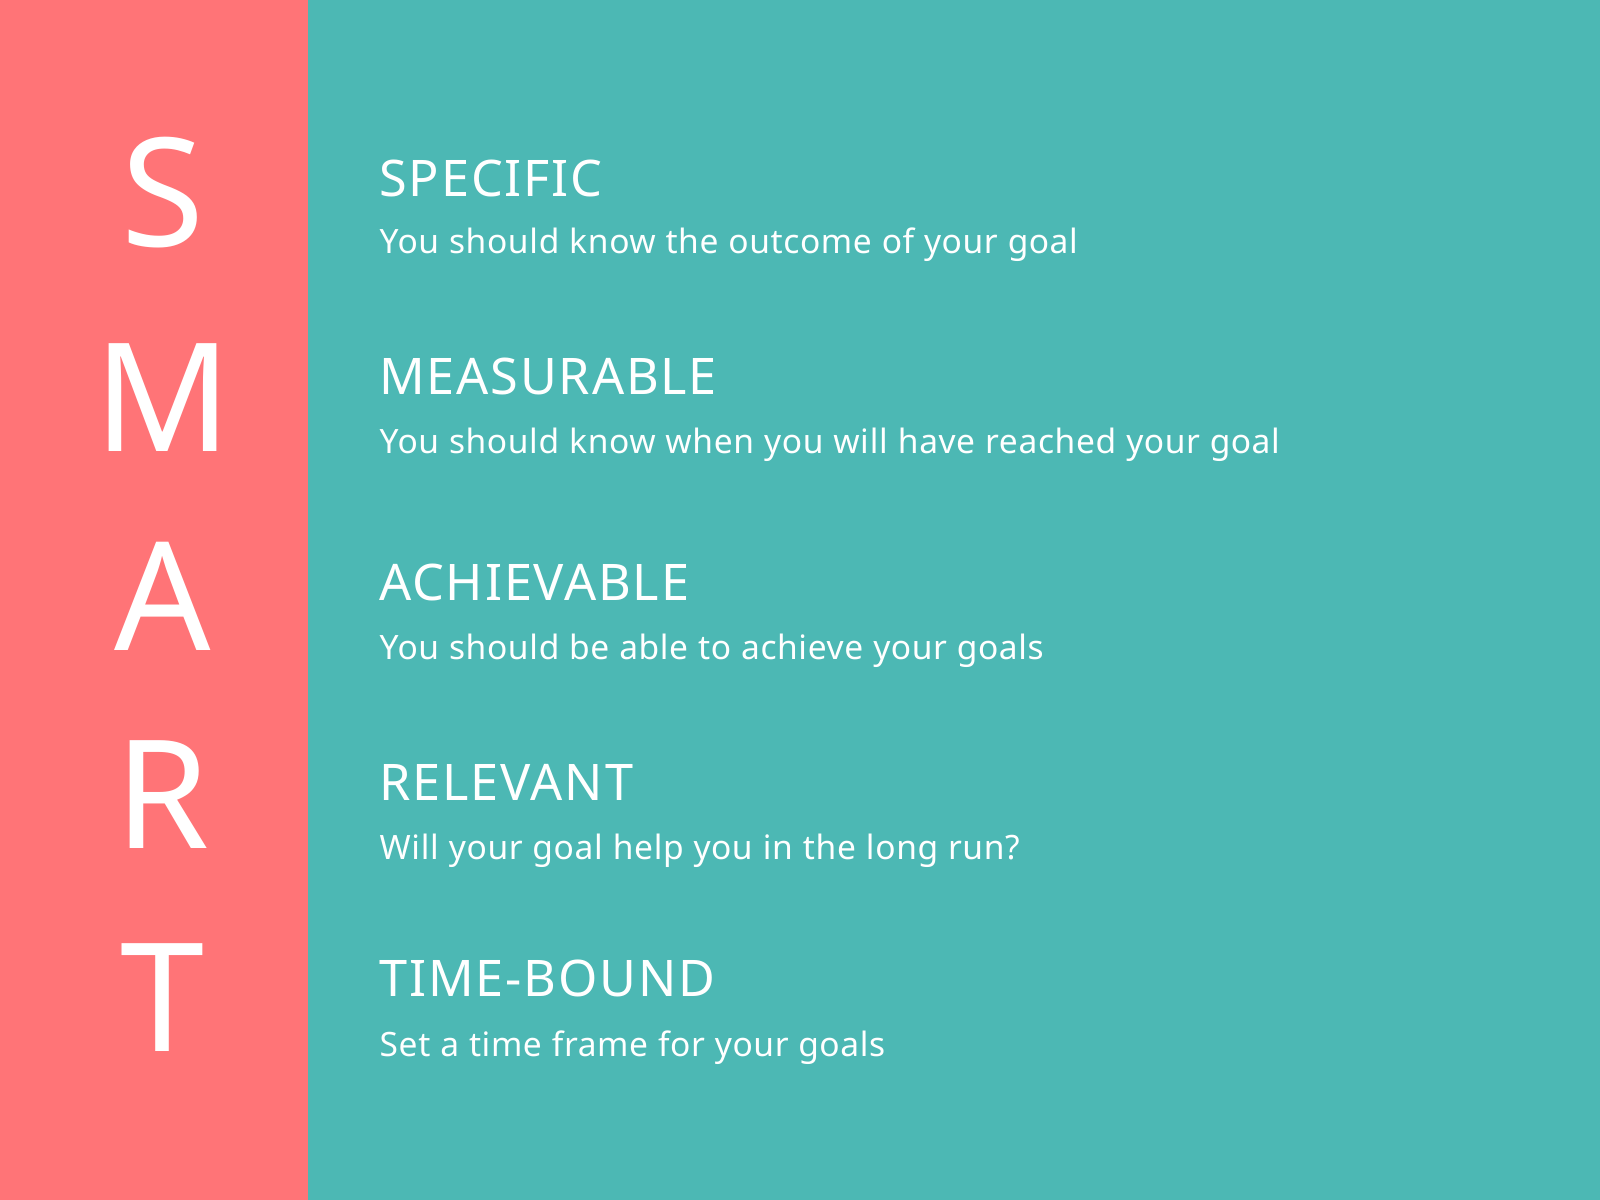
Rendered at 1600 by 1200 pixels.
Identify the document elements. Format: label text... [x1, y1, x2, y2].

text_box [378, 744, 1384, 861]
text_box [378, 940, 1387, 1058]
text_box R [67, 763, 258, 879]
picture [0, 0, 762, 1200]
text_box T [67, 935, 258, 1082]
text_box S [67, 130, 258, 278]
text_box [378, 140, 1384, 255]
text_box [378, 338, 1384, 455]
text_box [378, 544, 1387, 661]
text_box M [67, 335, 258, 440]
